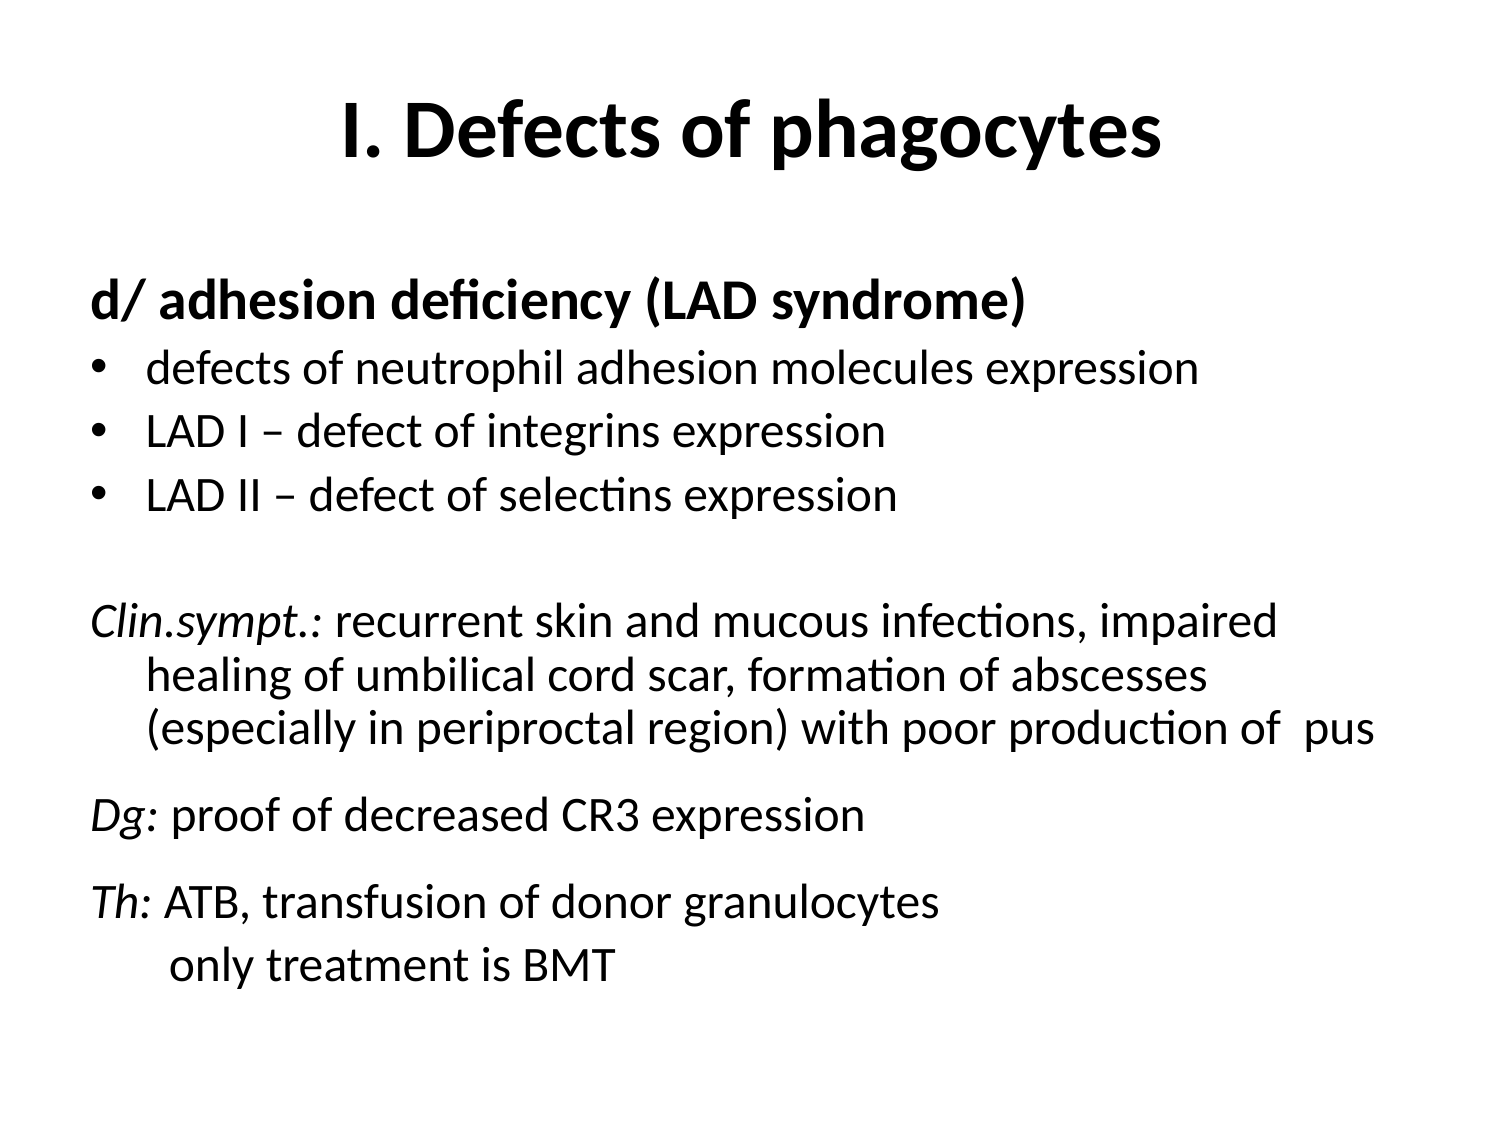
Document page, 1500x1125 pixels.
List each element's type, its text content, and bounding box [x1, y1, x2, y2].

list d/ adhesion deficiency (LAD syndrome) defects of neutrophil adhesion molecules expression LAD I – defect of integrins expression LAD II – defect of selectins expression Clin.sympt.: recurrent skin and mucous infections, impaired healing of umbilical cord scar, formation of abscesses (especially in periproctal region) with poor production of pus Dg: proof of decreased CR3 expression Th: ATB, transfusion of donor granulocytes only treatment is BMT [75, 262, 1425, 1005]
title I. Defects of phagocytes [76, 30, 1427, 219]
